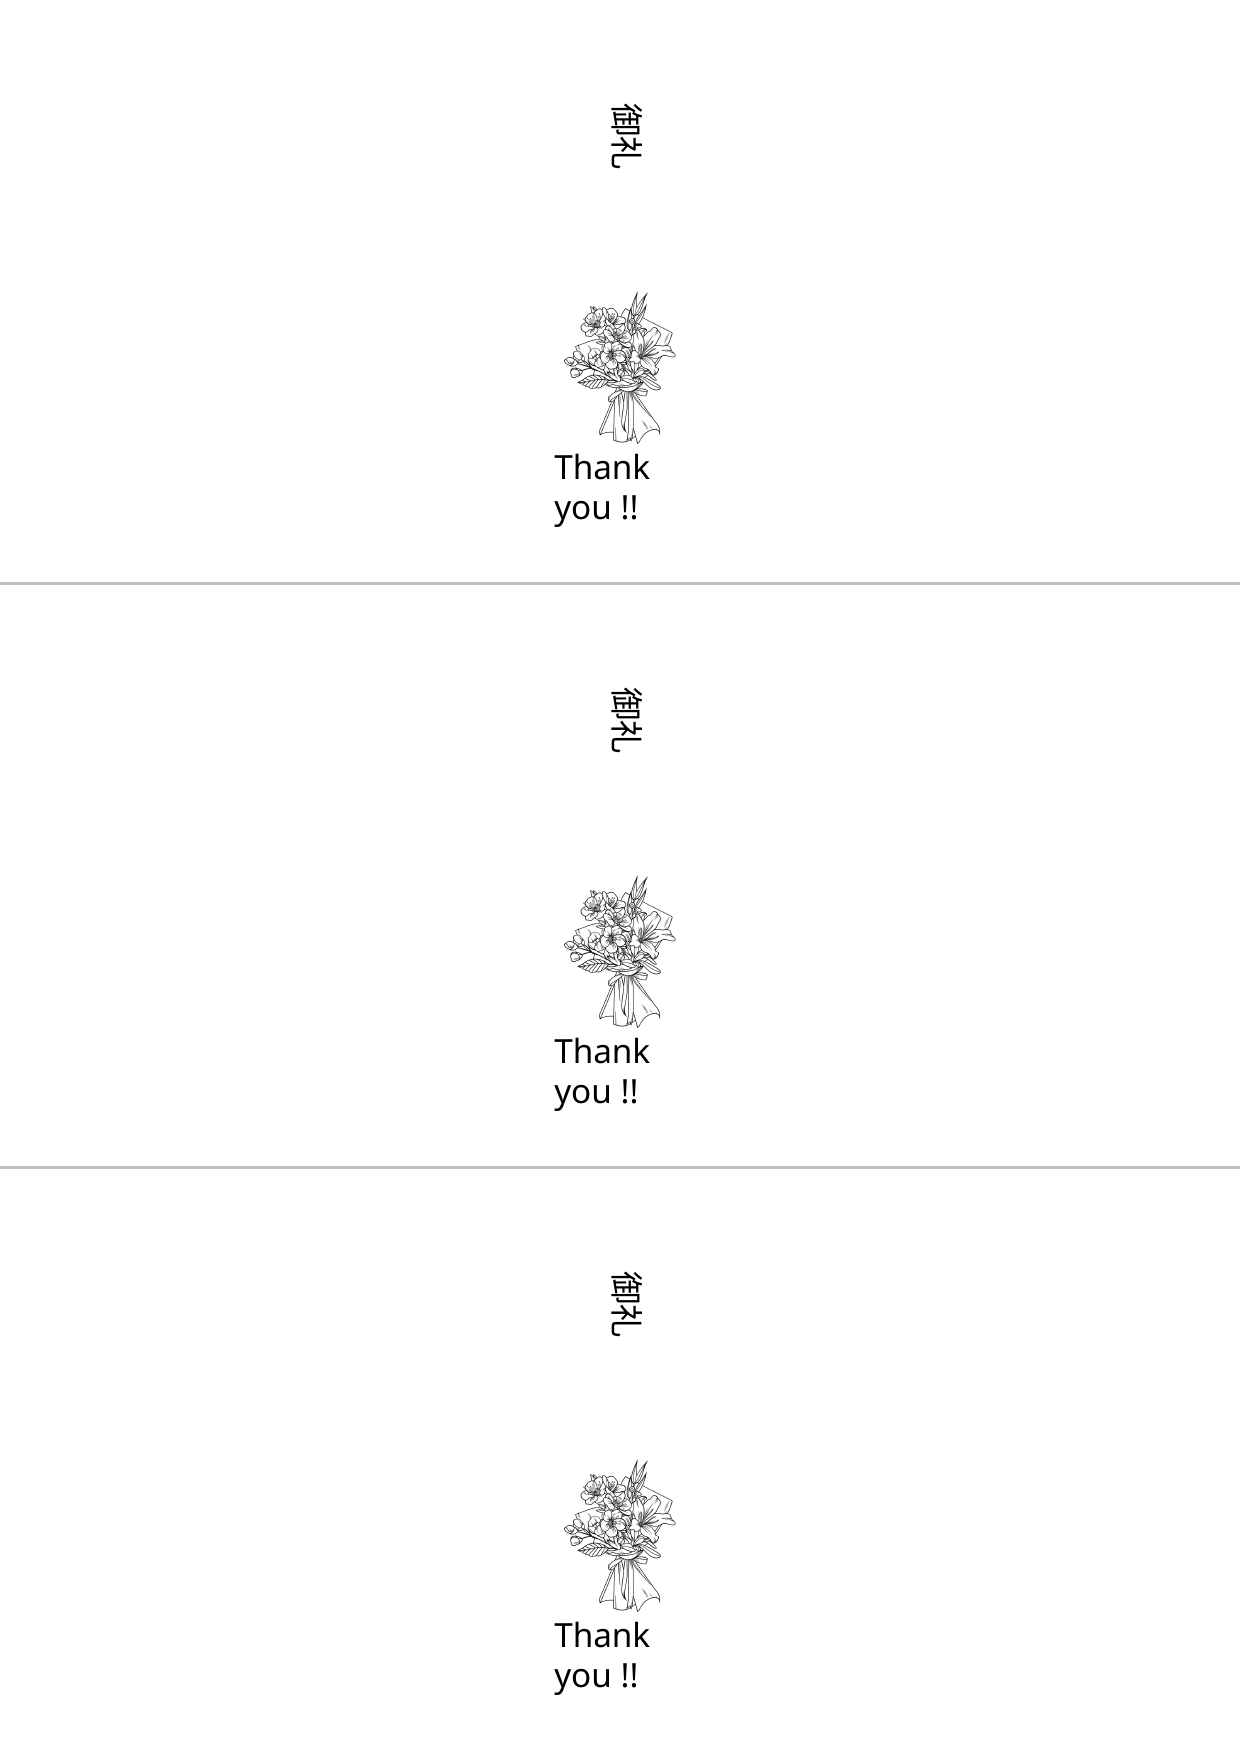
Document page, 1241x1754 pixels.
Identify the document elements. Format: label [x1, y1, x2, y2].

text_box [539, 89, 700, 495]
text_box [539, 672, 700, 1079]
text_box [539, 1256, 700, 1663]
